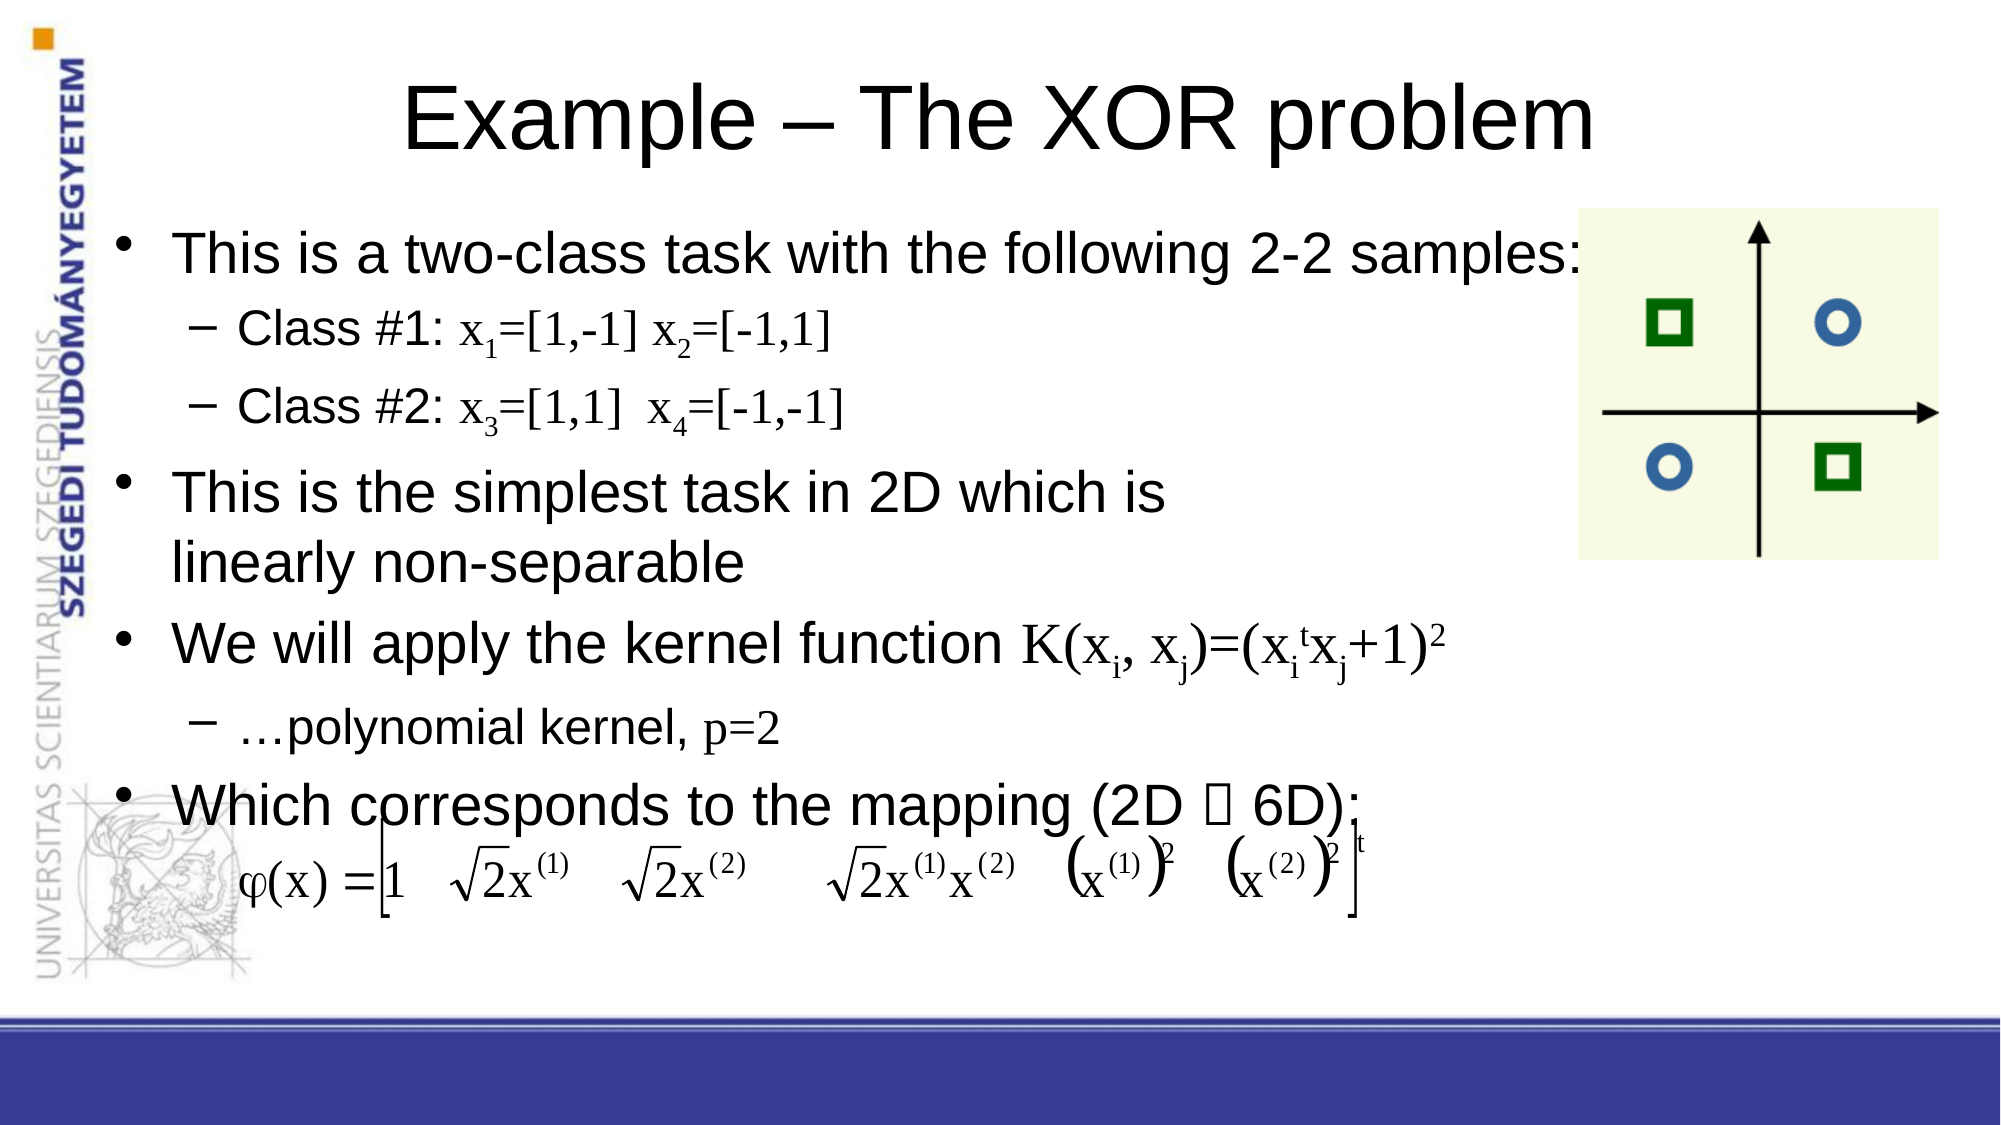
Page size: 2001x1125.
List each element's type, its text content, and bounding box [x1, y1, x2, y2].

list This is a two-class task with the following 2-2 samples: Class #1: x1=[1,-1] x2=[-1,1] Class #2: x3=[1,1] x4=[-1,-1] This is the simplest task in 2D which is linearly non-separable We will apply the kernel function K(xi, xj)=(xitxj+1)2 …polynomial kernel, p=2 Which corresponds to the mapping (2D  6D): [99, 208, 1957, 951]
picture [0, 0, 2001, 1125]
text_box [231, 817, 1375, 920]
title Example – The XOR problem [99, 19, 1900, 207]
